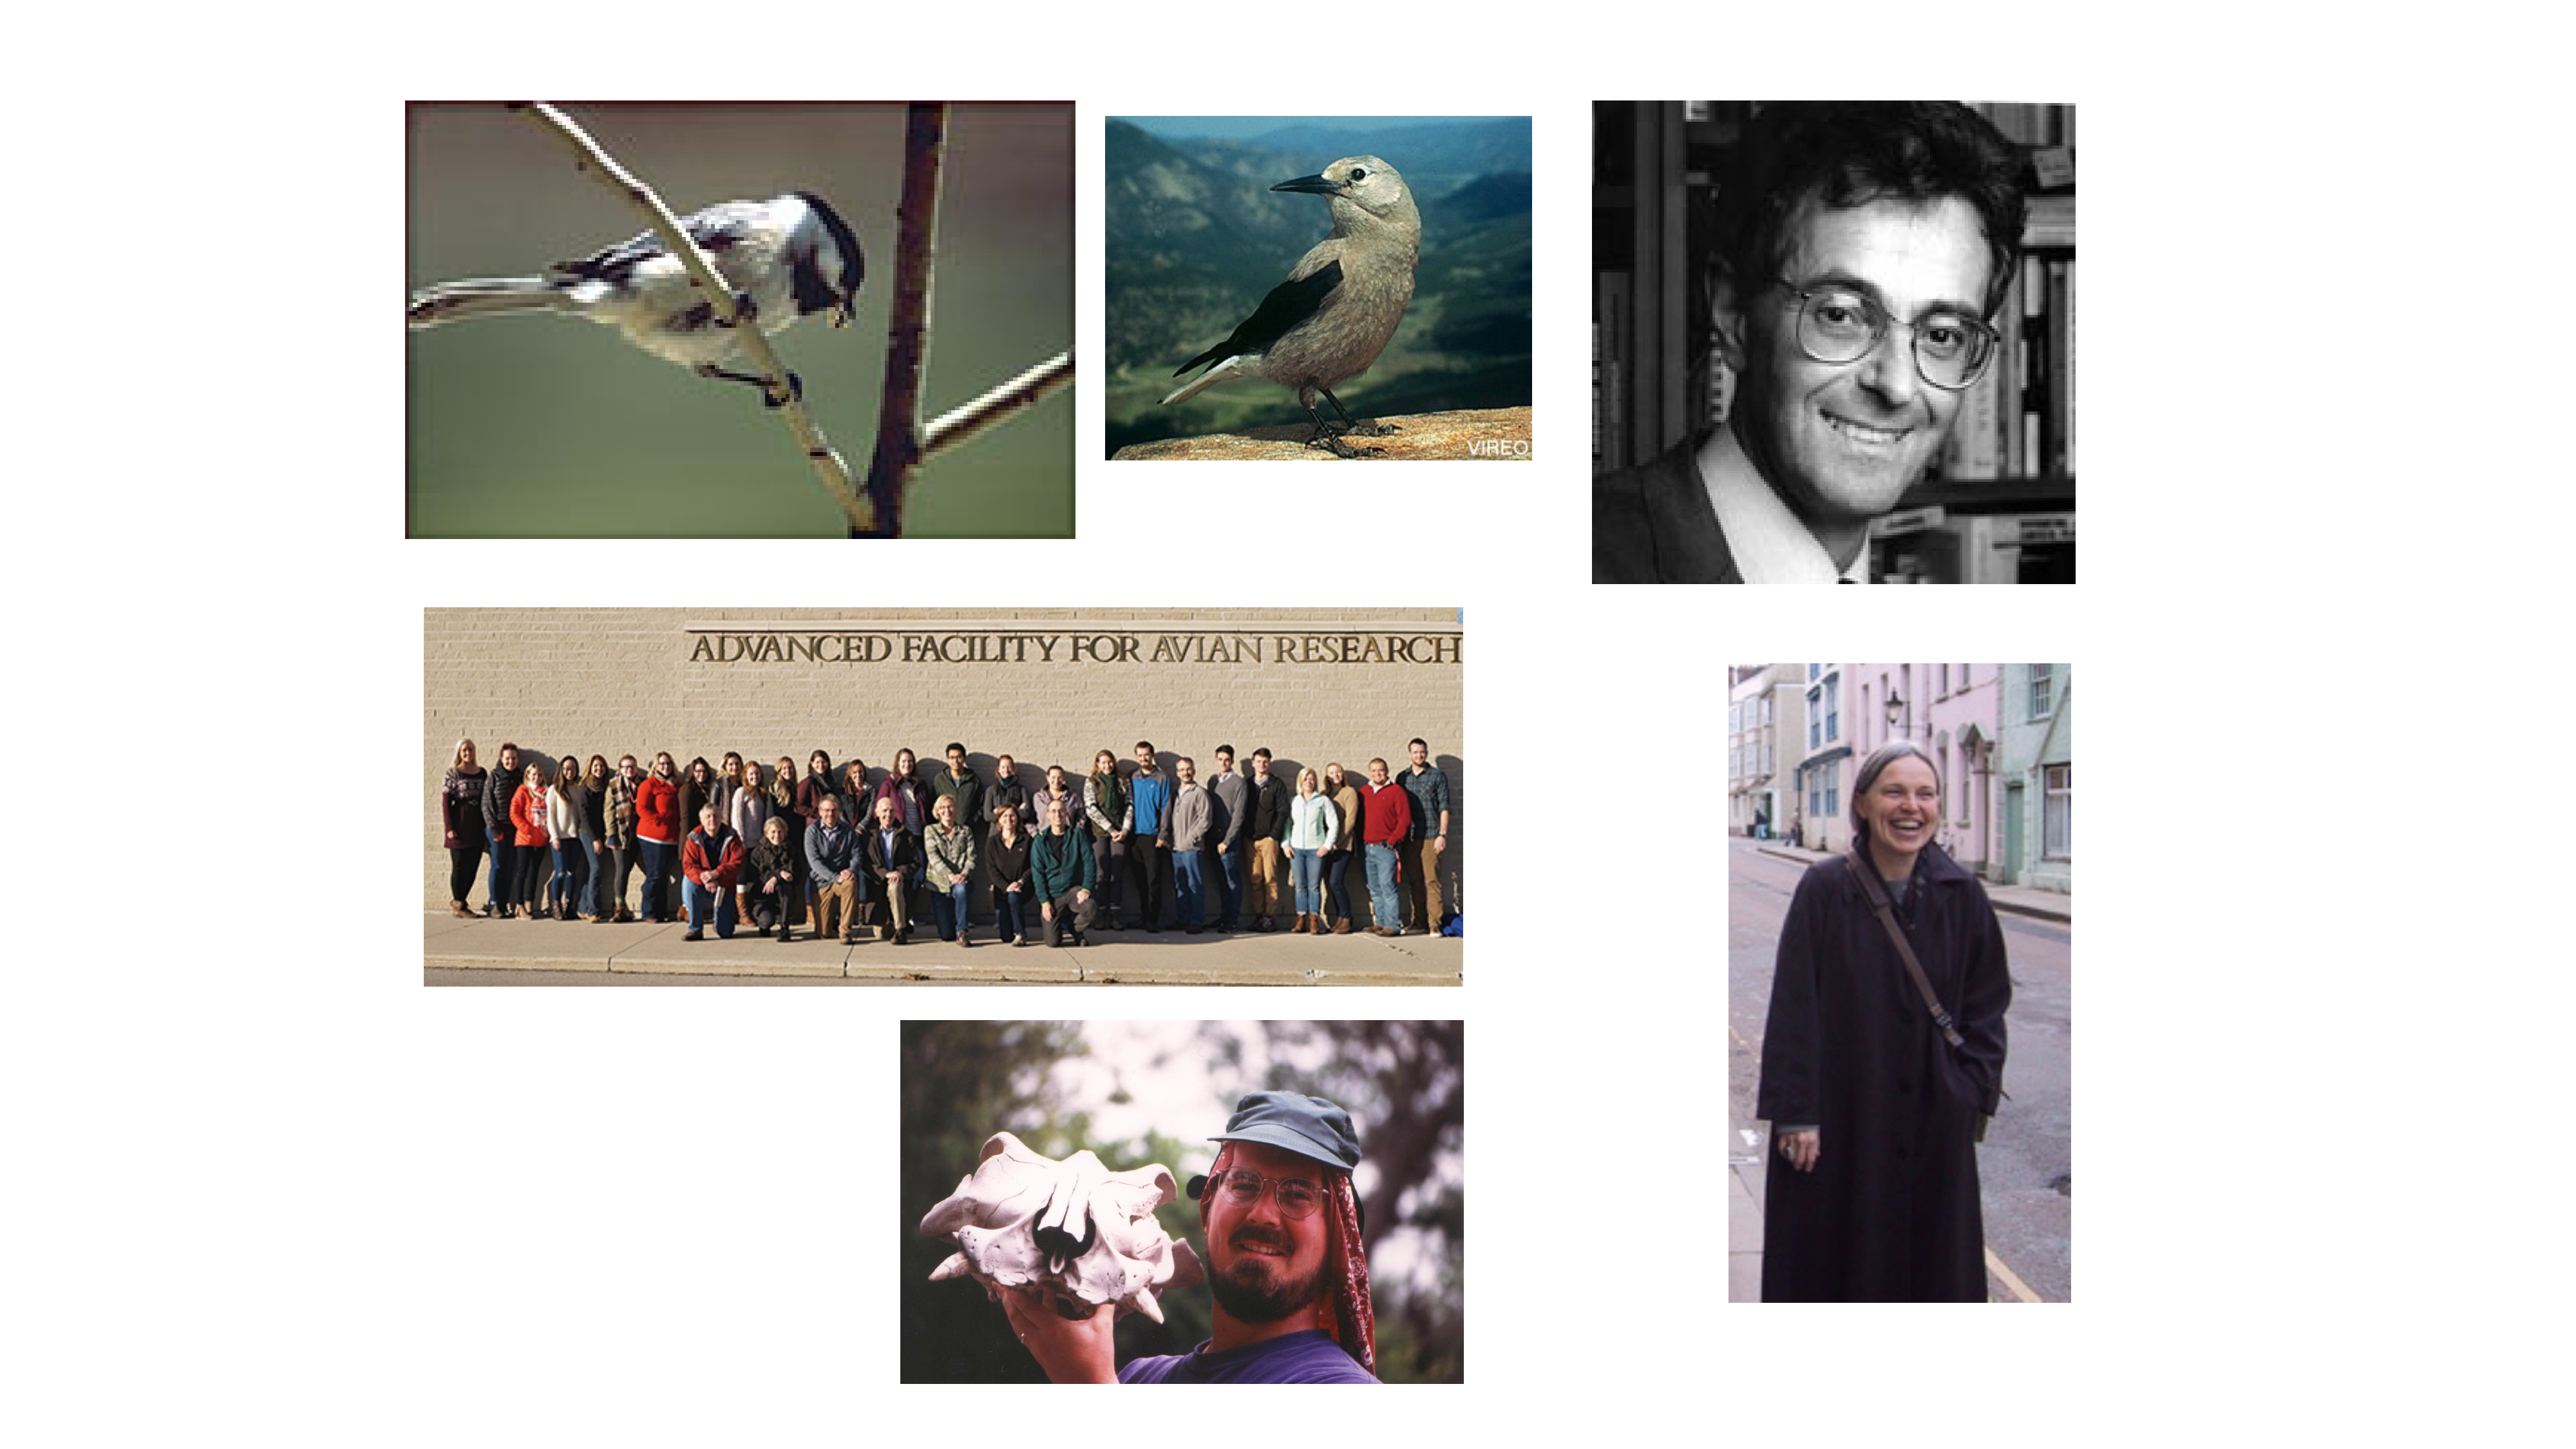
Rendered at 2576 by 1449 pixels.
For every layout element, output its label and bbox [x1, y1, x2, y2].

picture [900, 1020, 1464, 1385]
picture [424, 607, 1464, 987]
picture [405, 100, 1075, 539]
picture [1728, 663, 2071, 1303]
picture [1105, 115, 1532, 460]
picture [1592, 100, 2076, 584]
